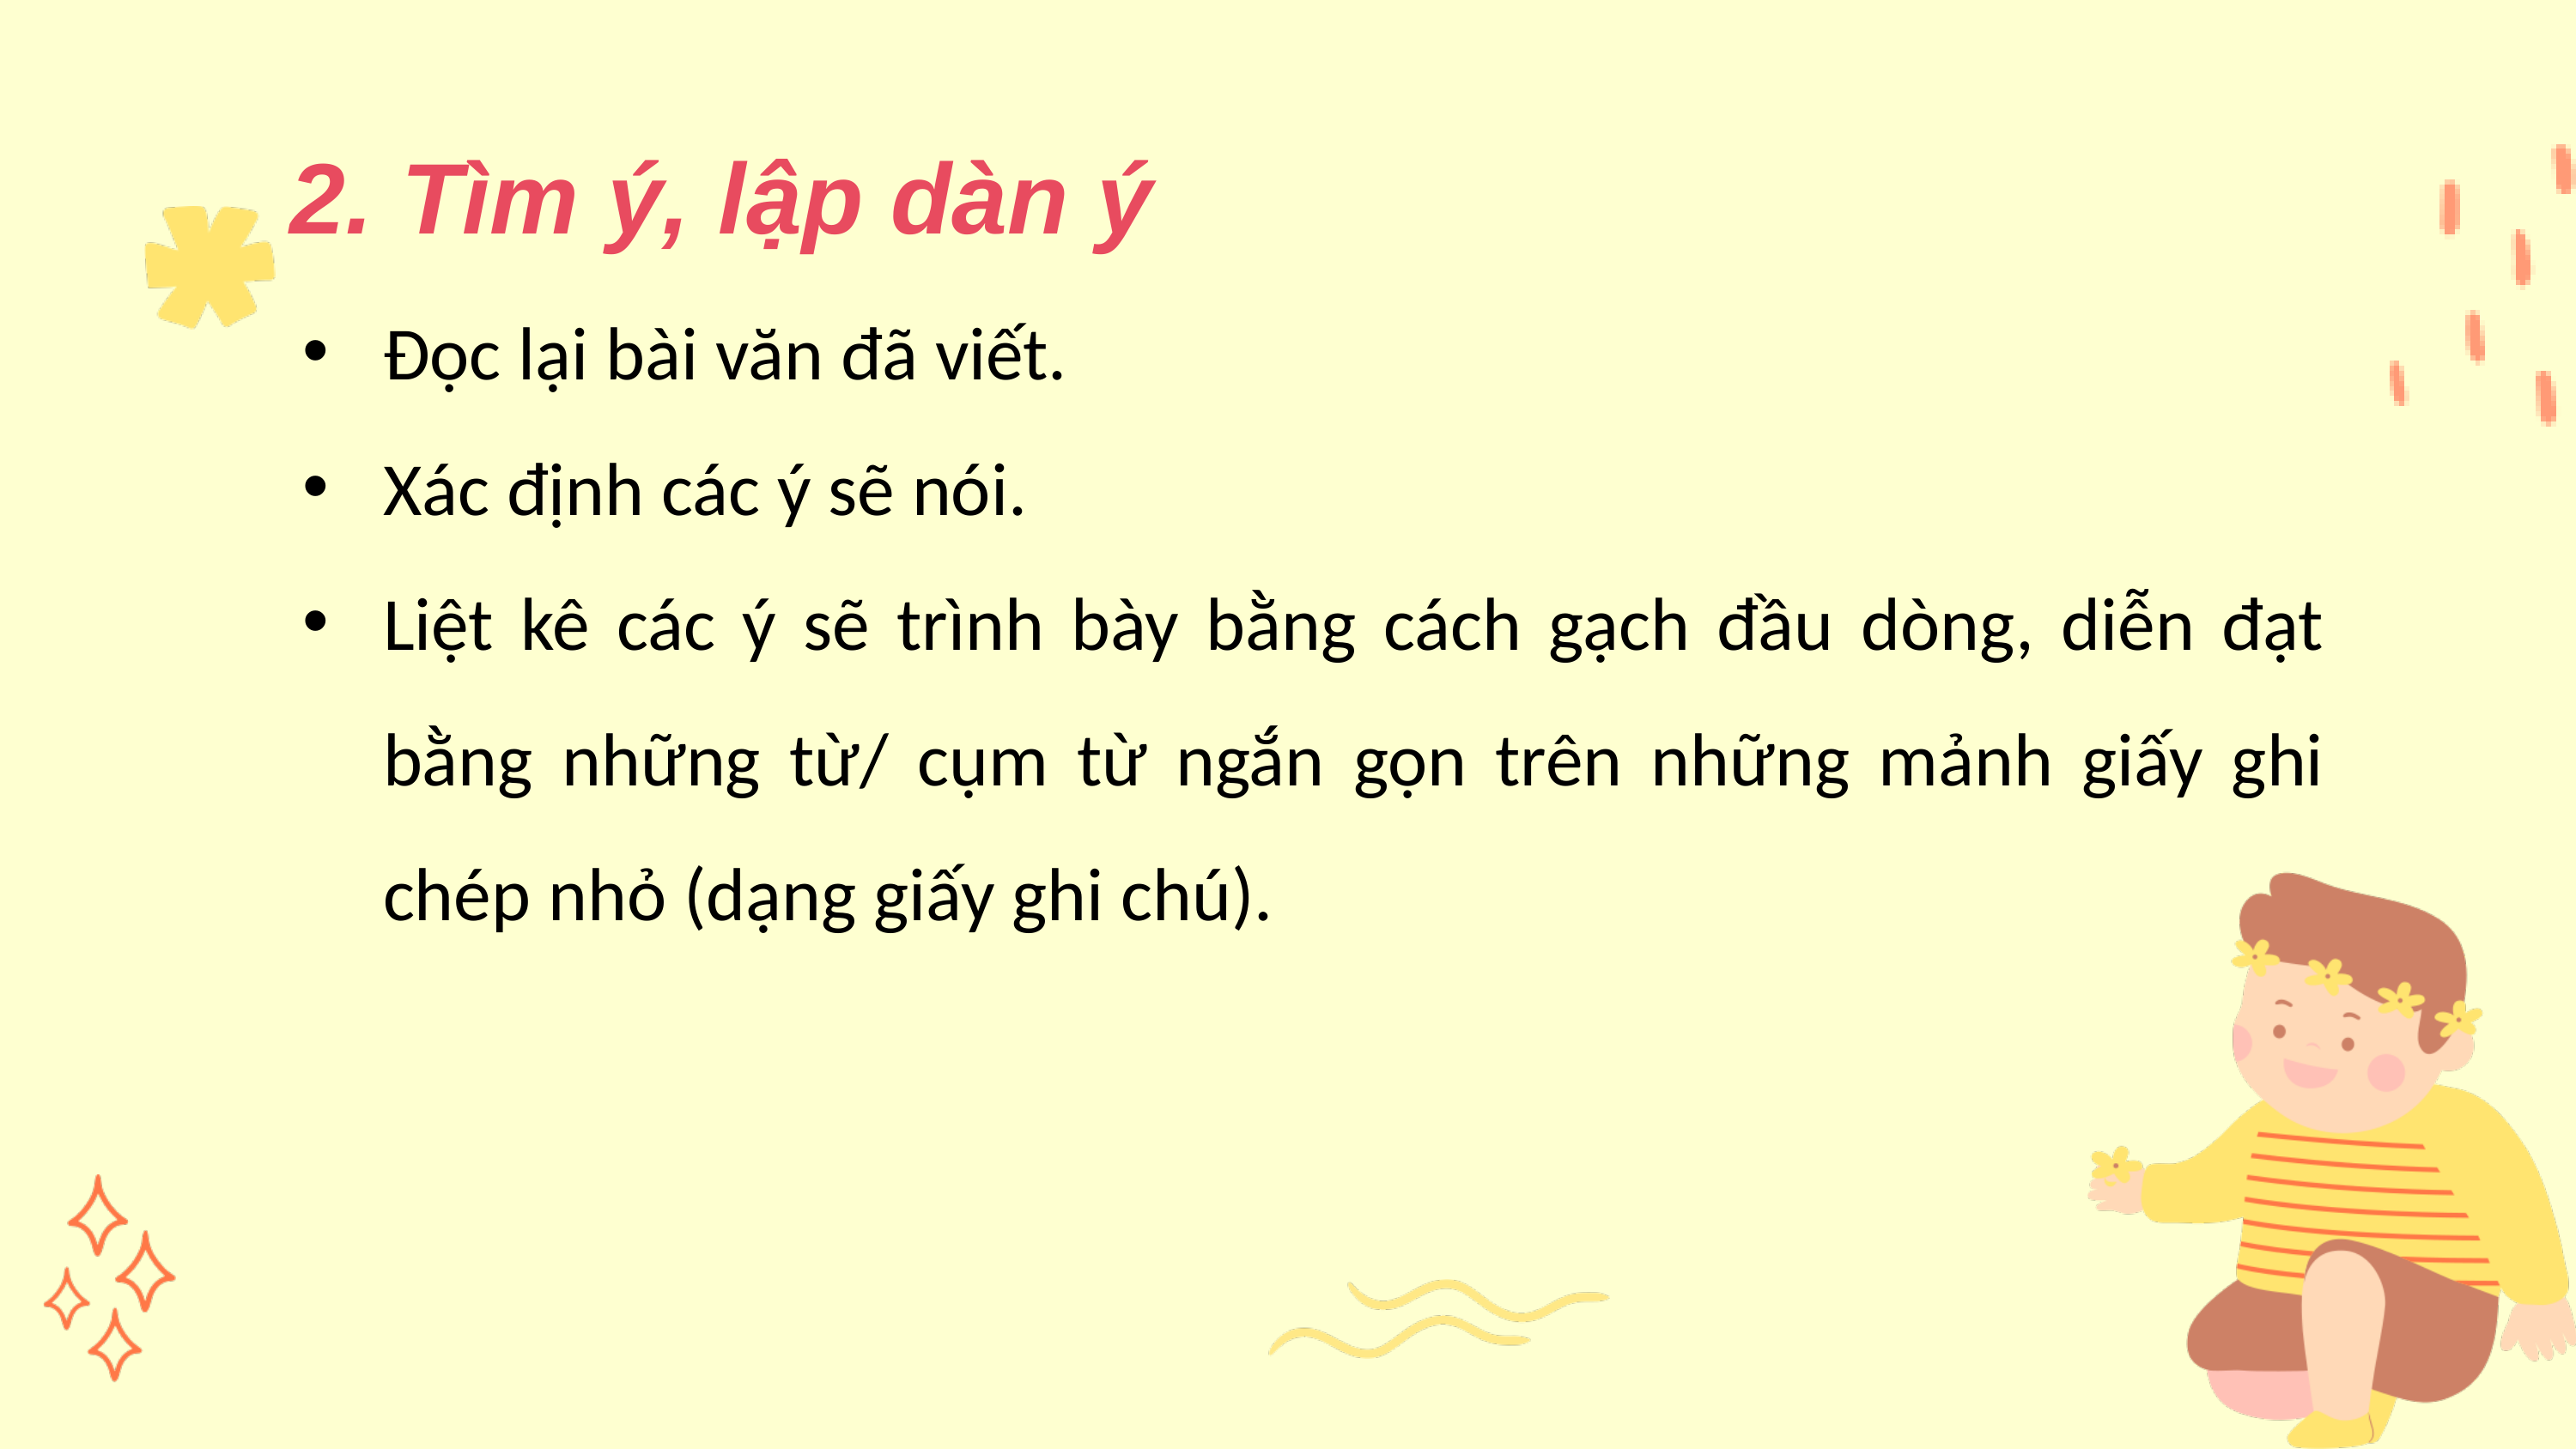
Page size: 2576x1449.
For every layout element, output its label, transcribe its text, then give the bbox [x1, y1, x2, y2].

picture [1266, 1279, 1610, 1359]
picture [2087, 869, 2576, 1449]
text_box 2. Tìm ý, lập dàn ý [289, 133, 1557, 253]
picture [144, 206, 276, 330]
text_box Đọc lại bài văn đã viết. Xác định các ý sẽ nói. Liệt kê các ý sẽ trình bày bằng cách gạch đầu dòng, diễn đạt bằng những từ/ cụm từ ngắn gọn trên những mảnh giấy ghi chép nhỏ (dạng giấy ghi chú). [289, 253, 2336, 943]
picture [42, 1174, 176, 1385]
picture [2390, 144, 2576, 427]
